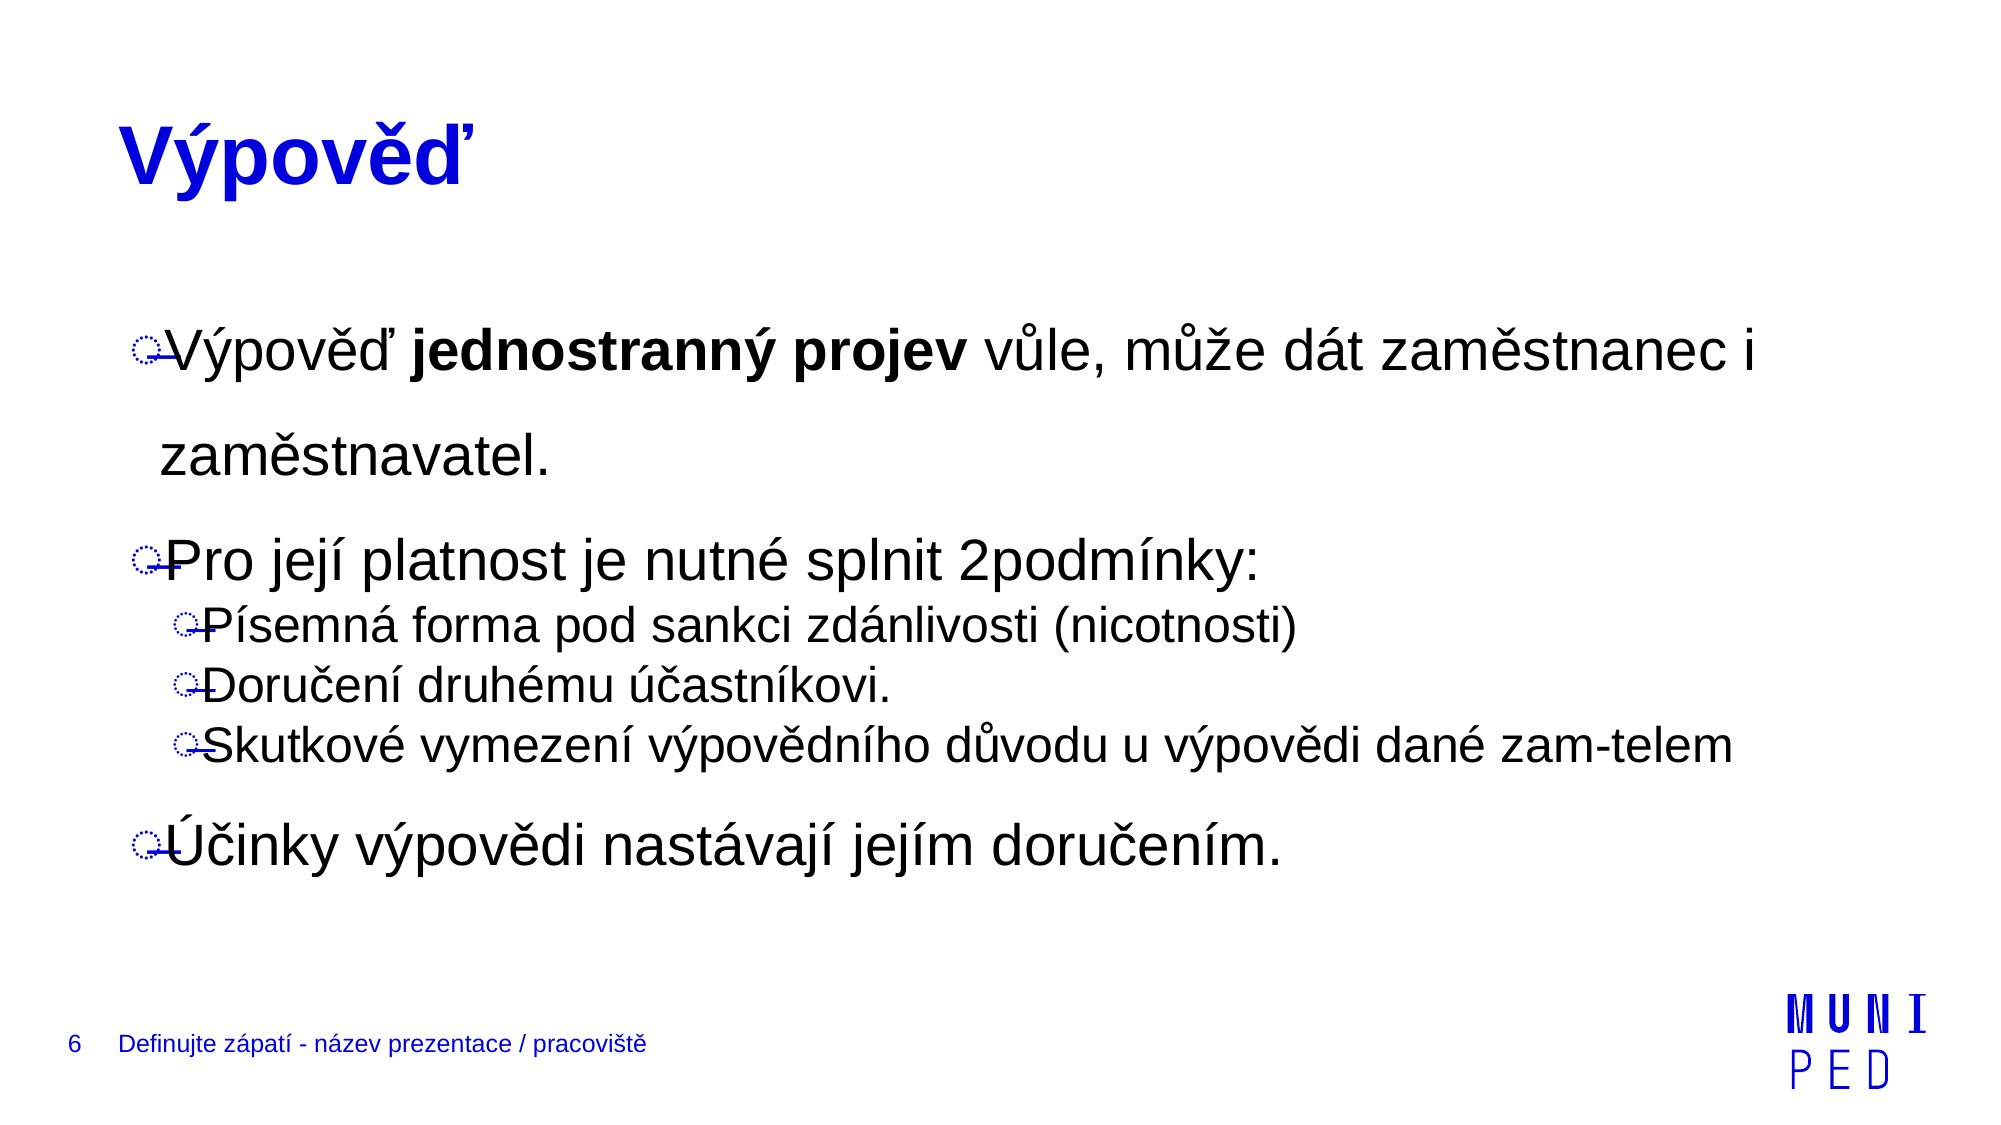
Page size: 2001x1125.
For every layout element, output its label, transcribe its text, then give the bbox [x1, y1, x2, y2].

list Výpověď jednostranný projev vůle, může dát zaměstnanec i zaměstnavatel. Pro její platnost je nutné splnit 2podmínky: Písemná forma pod sankci zdánlivosti (nicotnosti) Doručení druhému účastníkovi. Skutkové vymezení výpovědního důvodu u výpovědi dané zam-telem Účinky výpovědi nastávají jejím doručením. [118, 277, 1883, 957]
slide_number 6 [67, 1021, 110, 1063]
title Výpověď [118, 118, 1883, 193]
footer Definujte zápatí - název prezentace / pracoviště [118, 1021, 1418, 1063]
